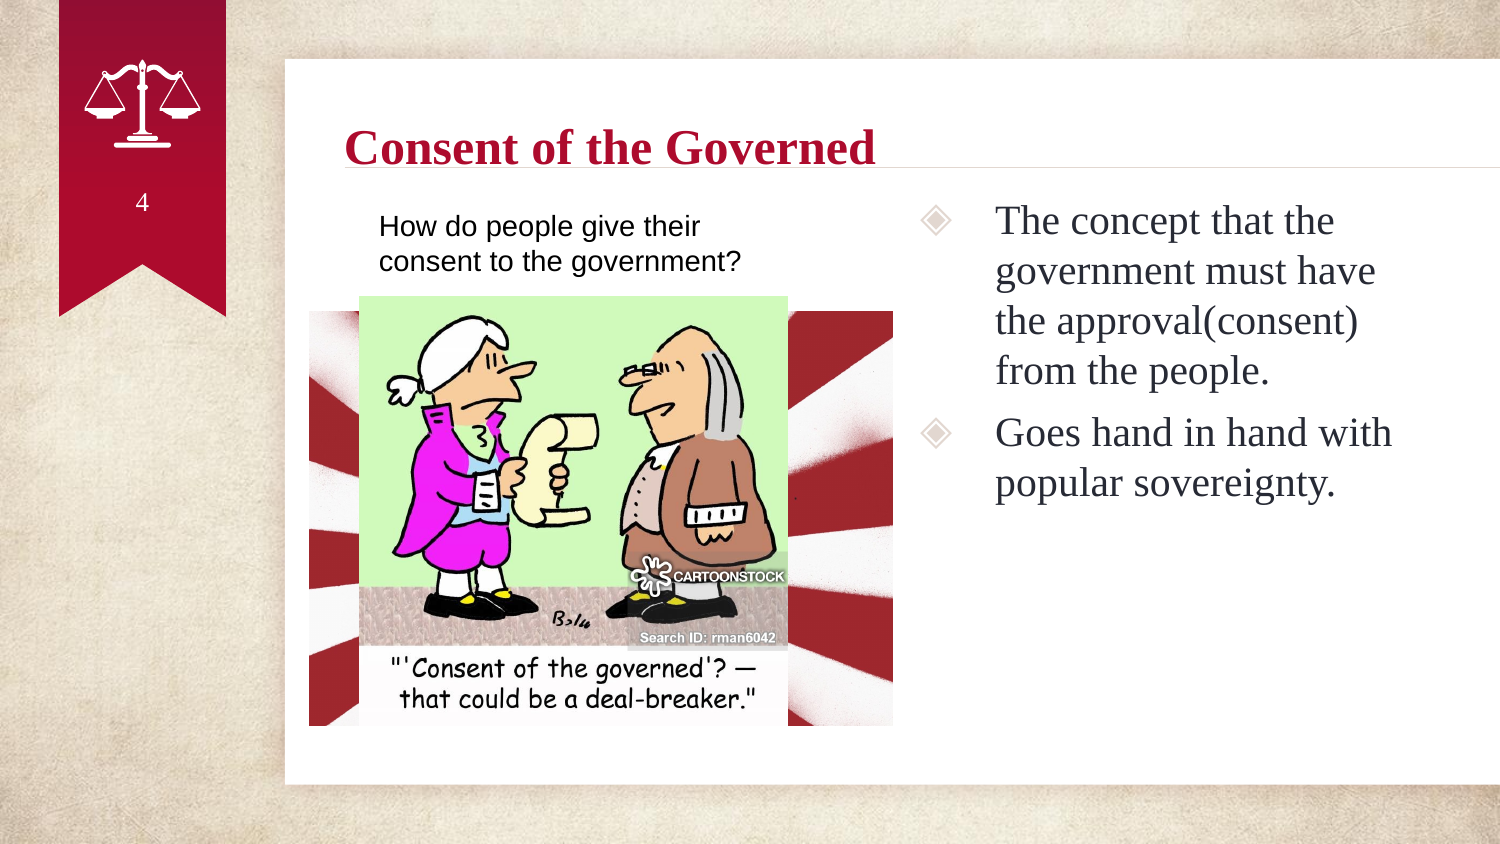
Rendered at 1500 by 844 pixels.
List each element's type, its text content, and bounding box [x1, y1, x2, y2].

picture [309, 296, 893, 726]
title Consent of the Governed [343, 109, 1441, 175]
text_box How do people give their consent to the government? [363, 200, 812, 285]
text_box [196, 255, 364, 424]
text_box The concept that the government must have the approval(consent) from the people. Goes hand in hand with popular sovereignty. [920, 192, 1429, 726]
picture [226, 0, 1500, 255]
slide_number 4 [58, 167, 226, 233]
picture [0, 0, 1500, 844]
